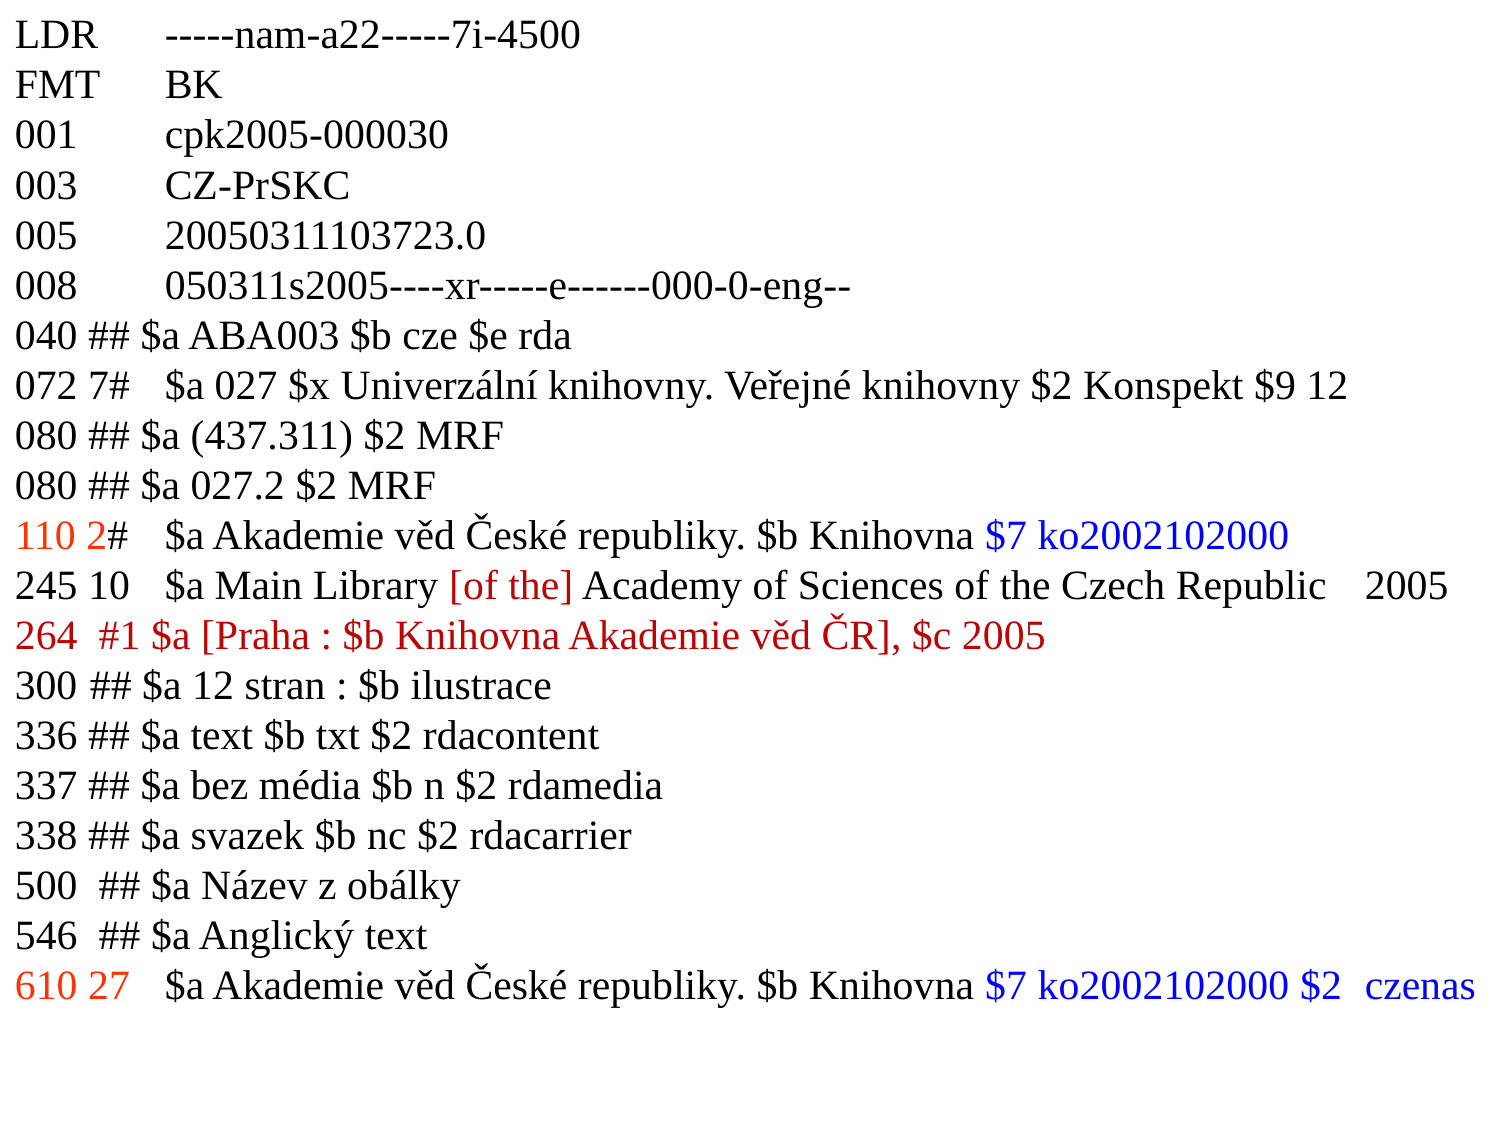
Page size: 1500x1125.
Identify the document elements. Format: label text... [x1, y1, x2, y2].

text_box LDR -----nam-a22-----7i-4500 FMT BK 001 cpk2005-000030 003 CZ-PrSKC 005 20050311103723.0 008 050311s2005----xr-----e------000-0-eng-- 040 ## $a ABA003 $b cze $e rda 072 7# $a 027 $x Univerzální knihovny. Veřejné knihovny $2 Konspekt $9 12 080 ## $a (437.311) $2 MRF 080 ## $a 027.2 $2 MRF 110 2# $a Akademie věd České republiky. $b Knihovna $7 ko2002102000 245 10 $a Main Library [of the] Academy of Sciences of the Czech Republic 2005 264 #1 $a [Praha : $b Knihovna Akademie věd ČR], $c 2005 ## $a 12 stran : $b ilustrace 336 ## $a text $b txt $2 rdacontent 337 ## $a bez média $b n $2 rdamedia 338 ## $a svazek $b nc $2 rdacarrier 500 ## $a Název z obálky 546 ## $a Anglický text 610 27 $a Akademie věd České republiky. $b Knihovna $7 ko2002102000 $2 czenas [0, 0, 1500, 1016]
